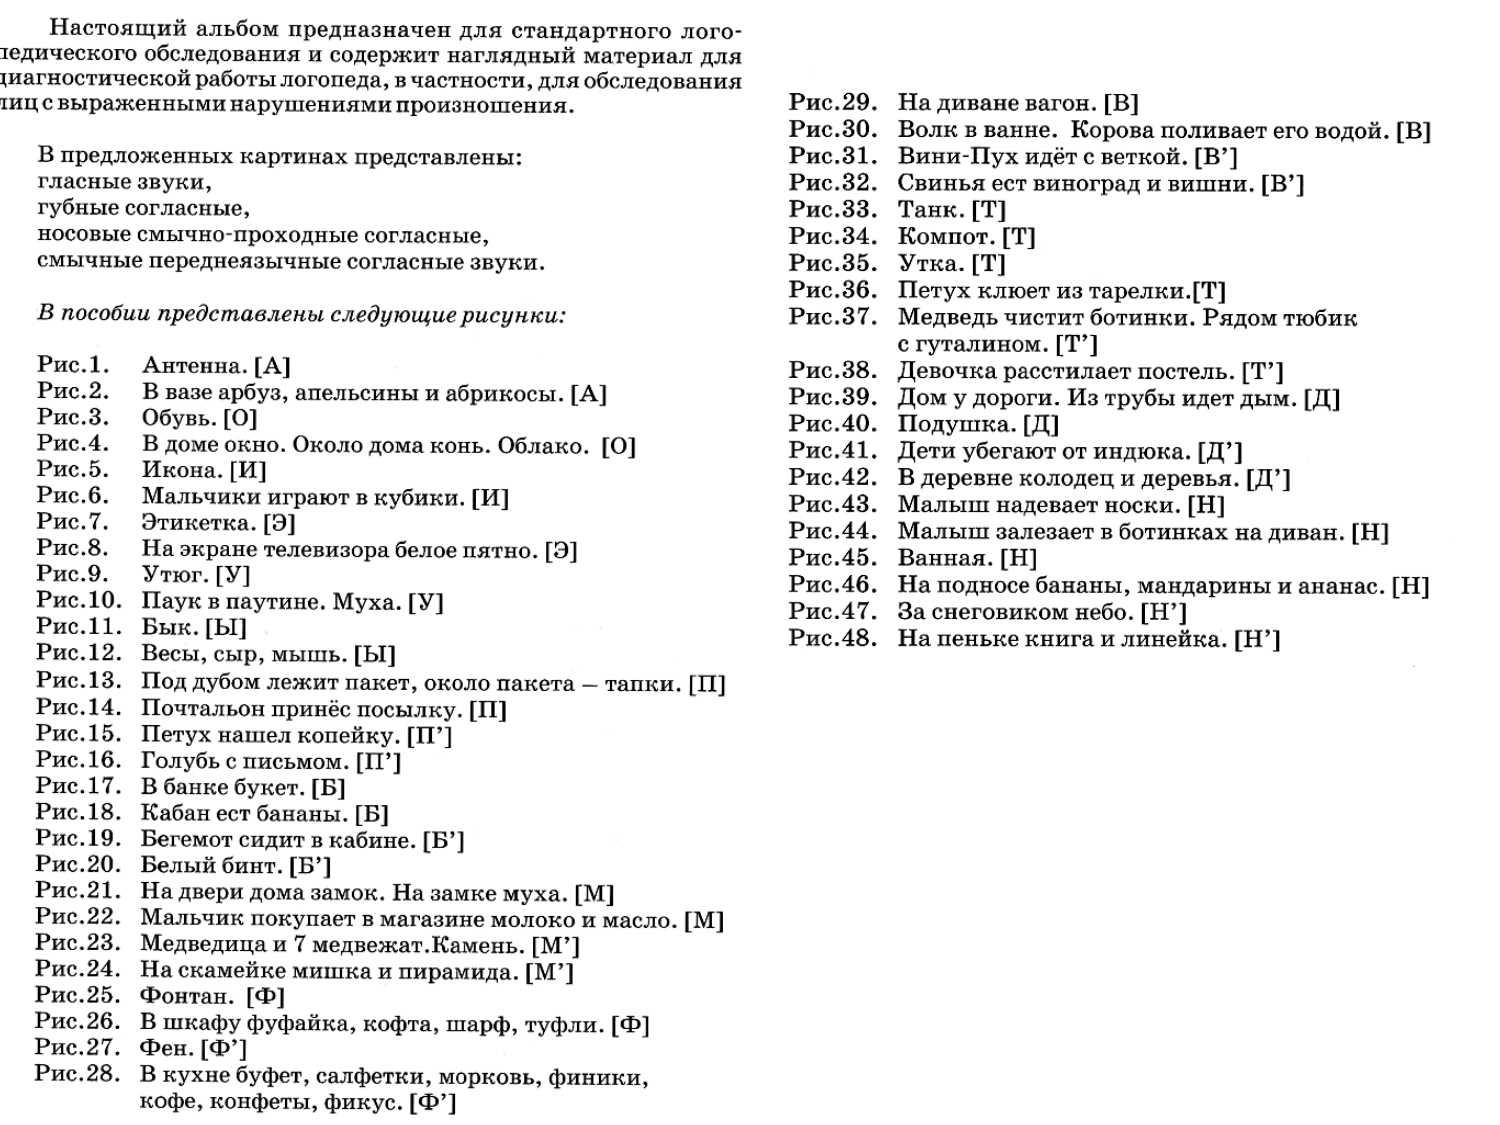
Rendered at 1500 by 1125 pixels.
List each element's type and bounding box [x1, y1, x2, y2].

list [773, 70, 1453, 669]
picture [0, 0, 751, 1125]
